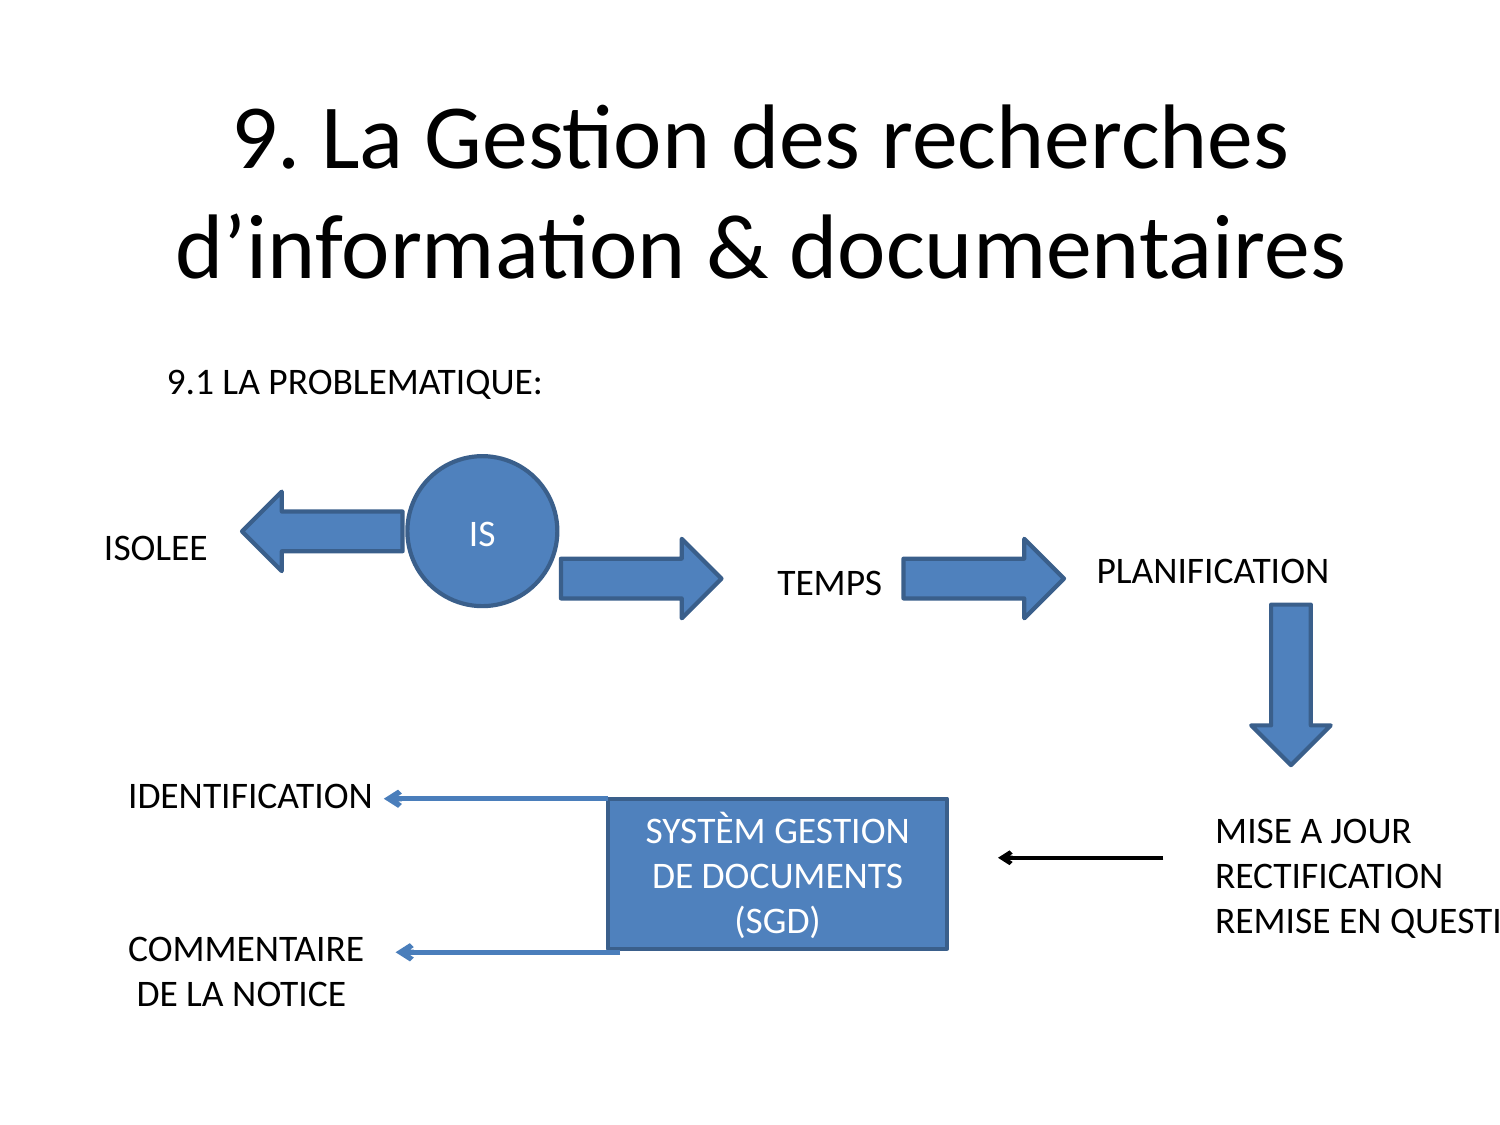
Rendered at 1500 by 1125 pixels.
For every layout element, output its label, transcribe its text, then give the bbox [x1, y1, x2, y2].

text_box ISOLEE [89, 515, 223, 575]
text_box [558, 536, 724, 621]
text_box MISE A JOUR RECTIFICATION REMISE EN QUESTION [1200, 798, 1500, 949]
text_box [1249, 602, 1333, 768]
text_box PLANIFICATION [1081, 538, 1345, 599]
text_box SYSTÈM GESTION DE DOCUMENTS (SGD) [606, 797, 949, 951]
text_box 9.1 LA PROBLEMATIQUE: [151, 349, 559, 410]
text_box COMMENTAIRE DE LA NOTICE [113, 916, 380, 1022]
text_box IS [405, 454, 560, 609]
text_box TEMPS [762, 550, 898, 611]
text_box [239, 489, 405, 574]
title 9. La Gestion des recherches d’information & documentaires [123, 66, 1399, 308]
text_box [901, 536, 1067, 621]
text_box IDENTIFICATION [113, 763, 389, 823]
